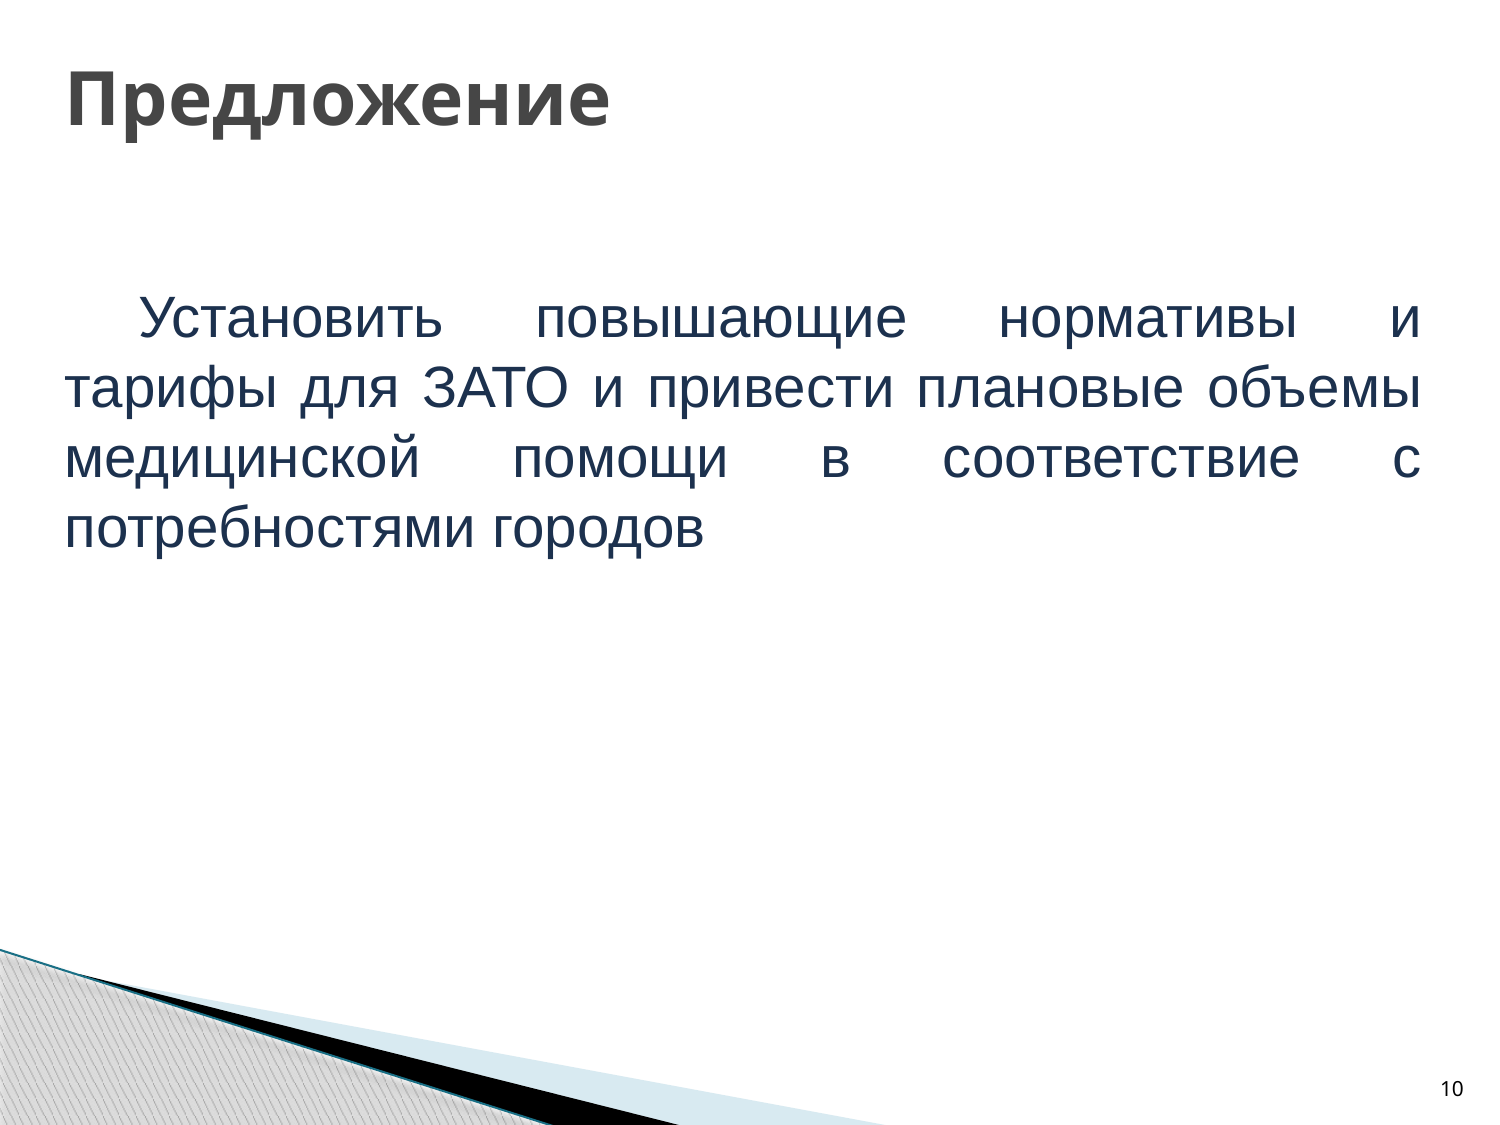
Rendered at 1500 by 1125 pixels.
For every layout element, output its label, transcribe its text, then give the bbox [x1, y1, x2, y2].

title Предложение [50, 1, 1400, 190]
slide_number 10 [1418, 1051, 1479, 1112]
list Установить повышающие нормативы и тарифы для ЗАТО и привести плановые объемы медицинской помощи в соответствие с потребностями городов [50, 202, 1438, 965]
